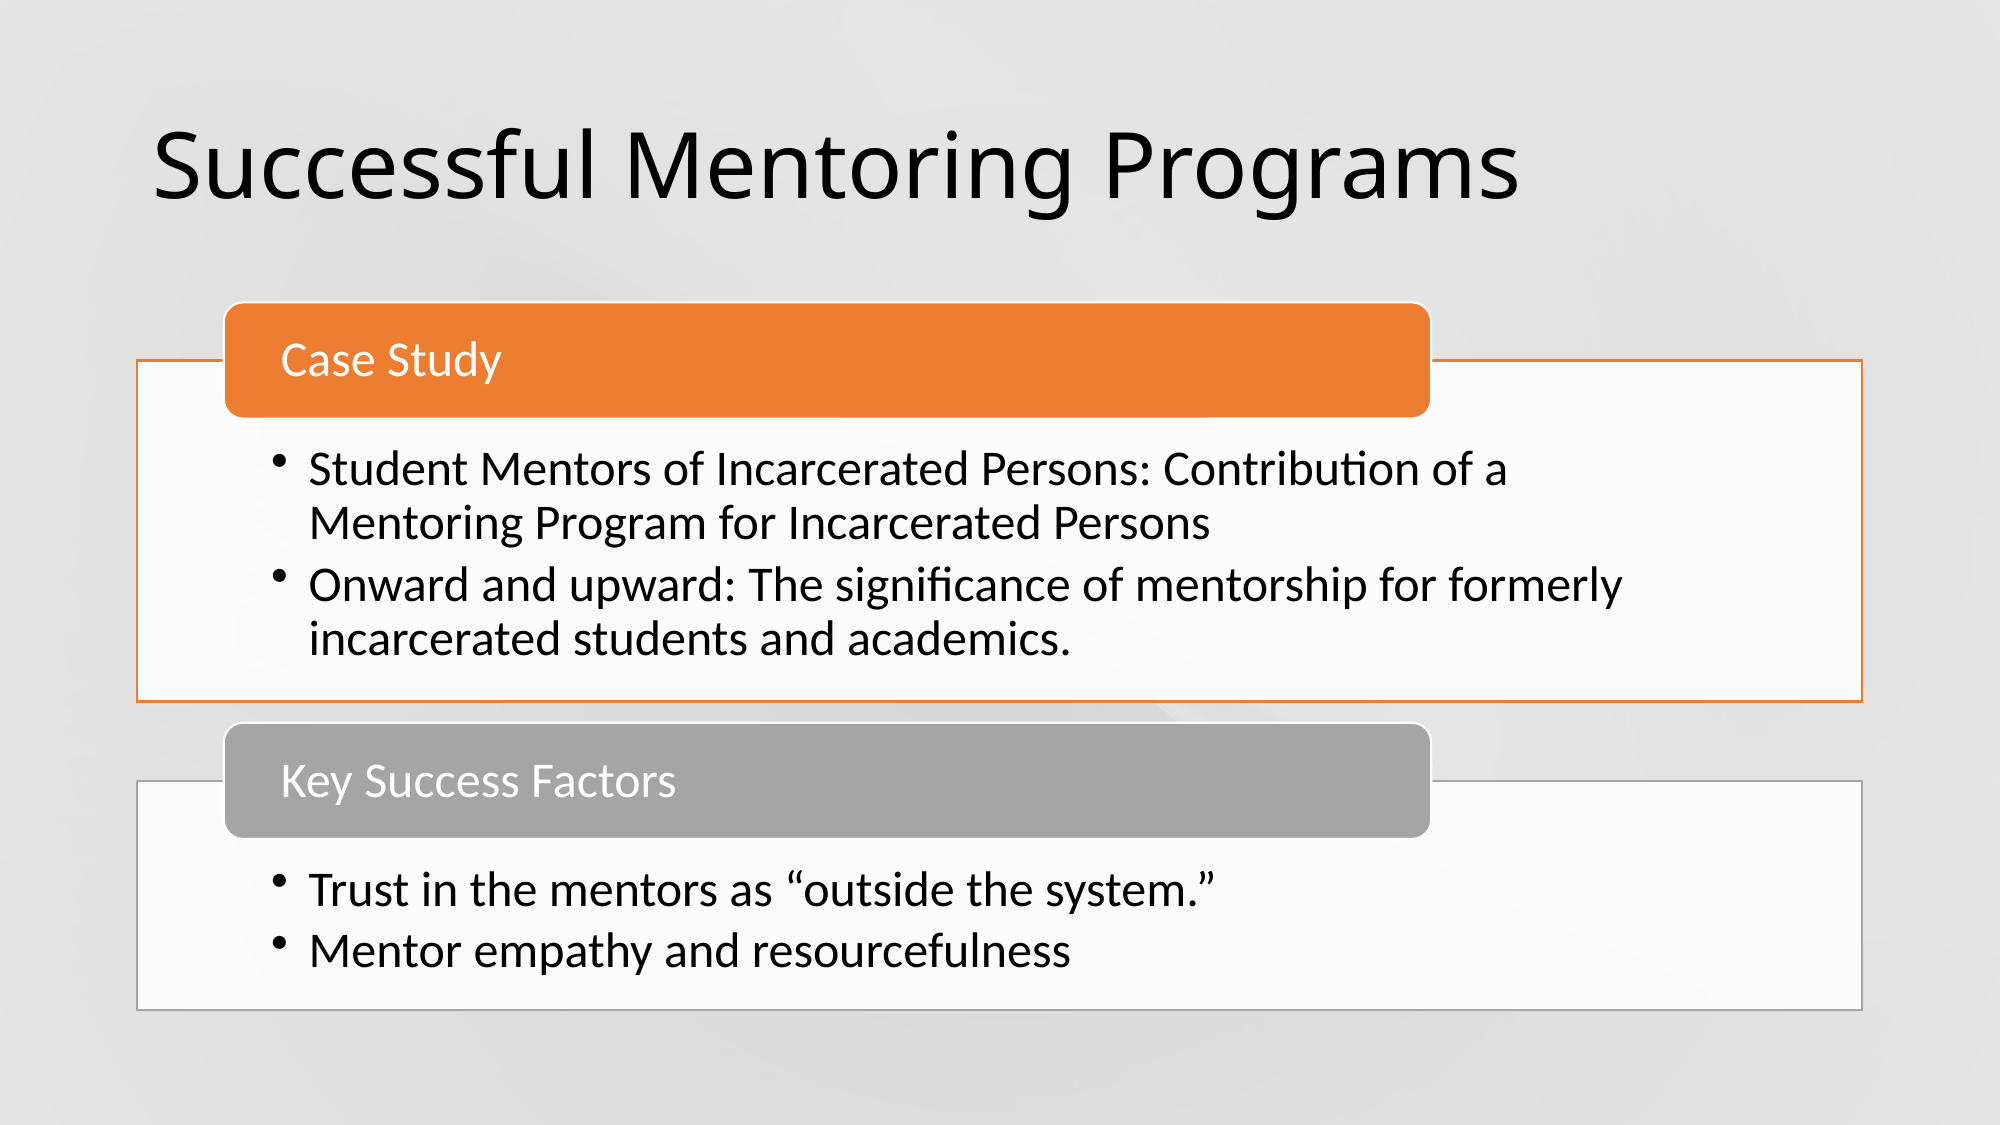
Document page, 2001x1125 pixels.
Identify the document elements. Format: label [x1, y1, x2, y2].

picture [0, 0, 2000, 1125]
list [137, 299, 1863, 1014]
